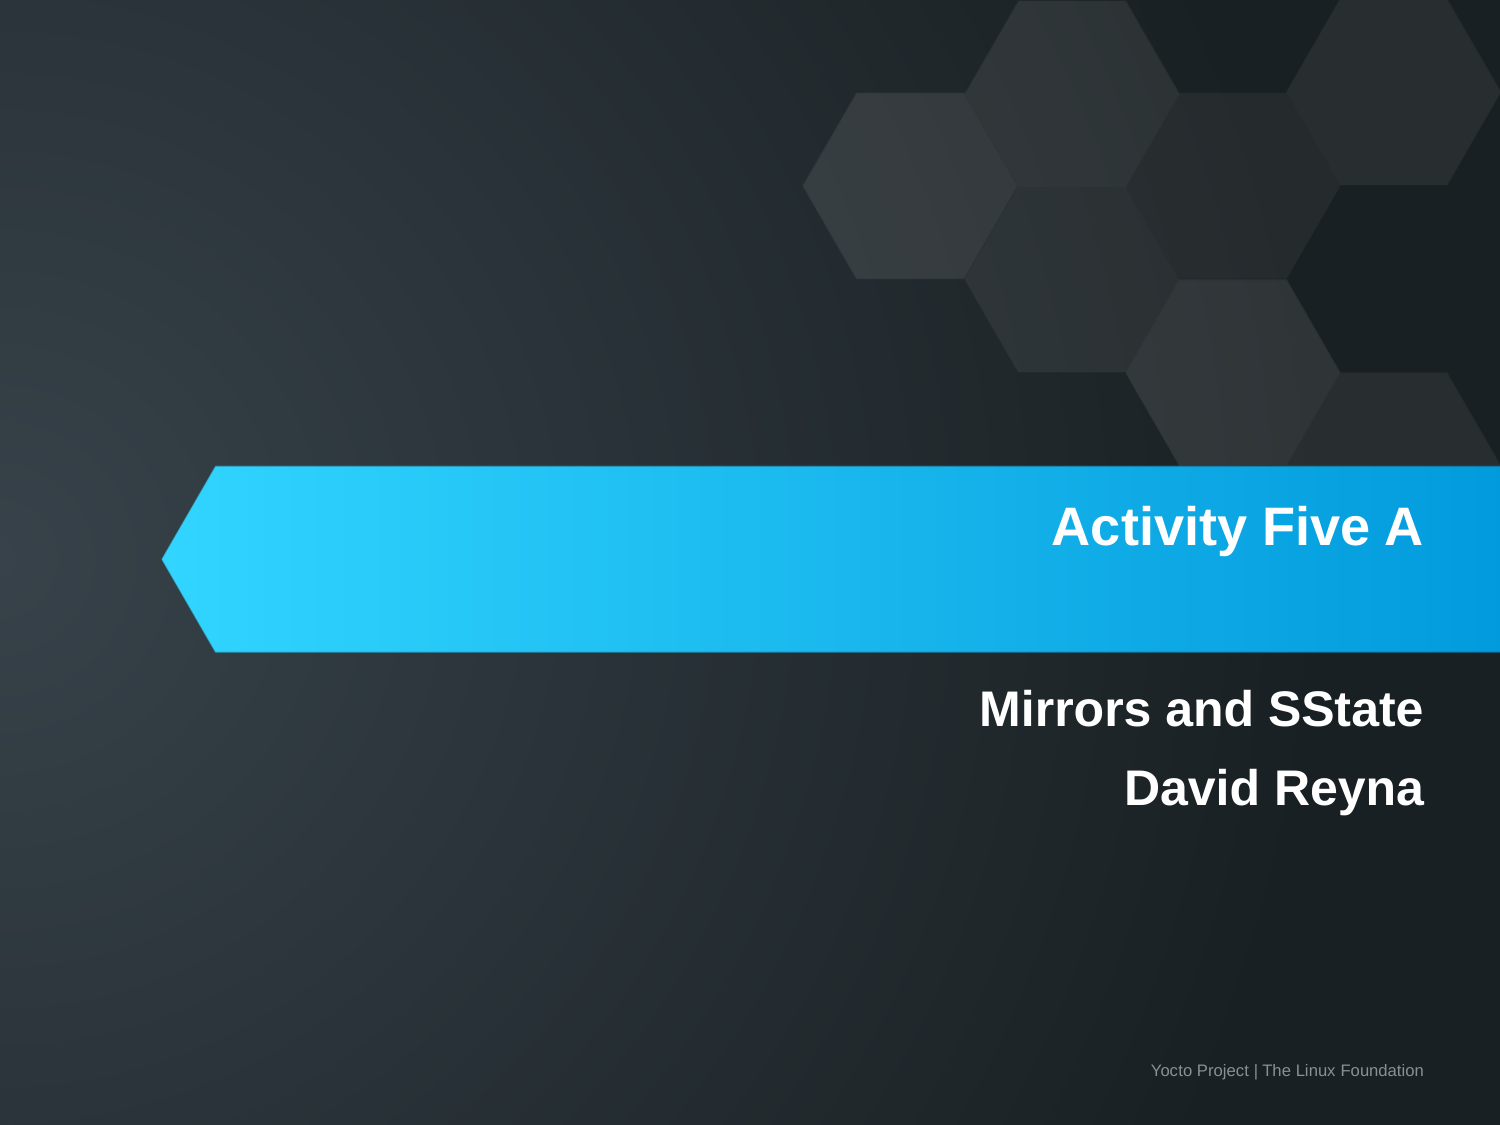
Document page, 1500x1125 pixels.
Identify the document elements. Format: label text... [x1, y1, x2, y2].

picture [0, 0, 1500, 1125]
list Mirrors and SState David Reyna [296, 676, 1424, 819]
title Activity Five A [235, 490, 1424, 634]
